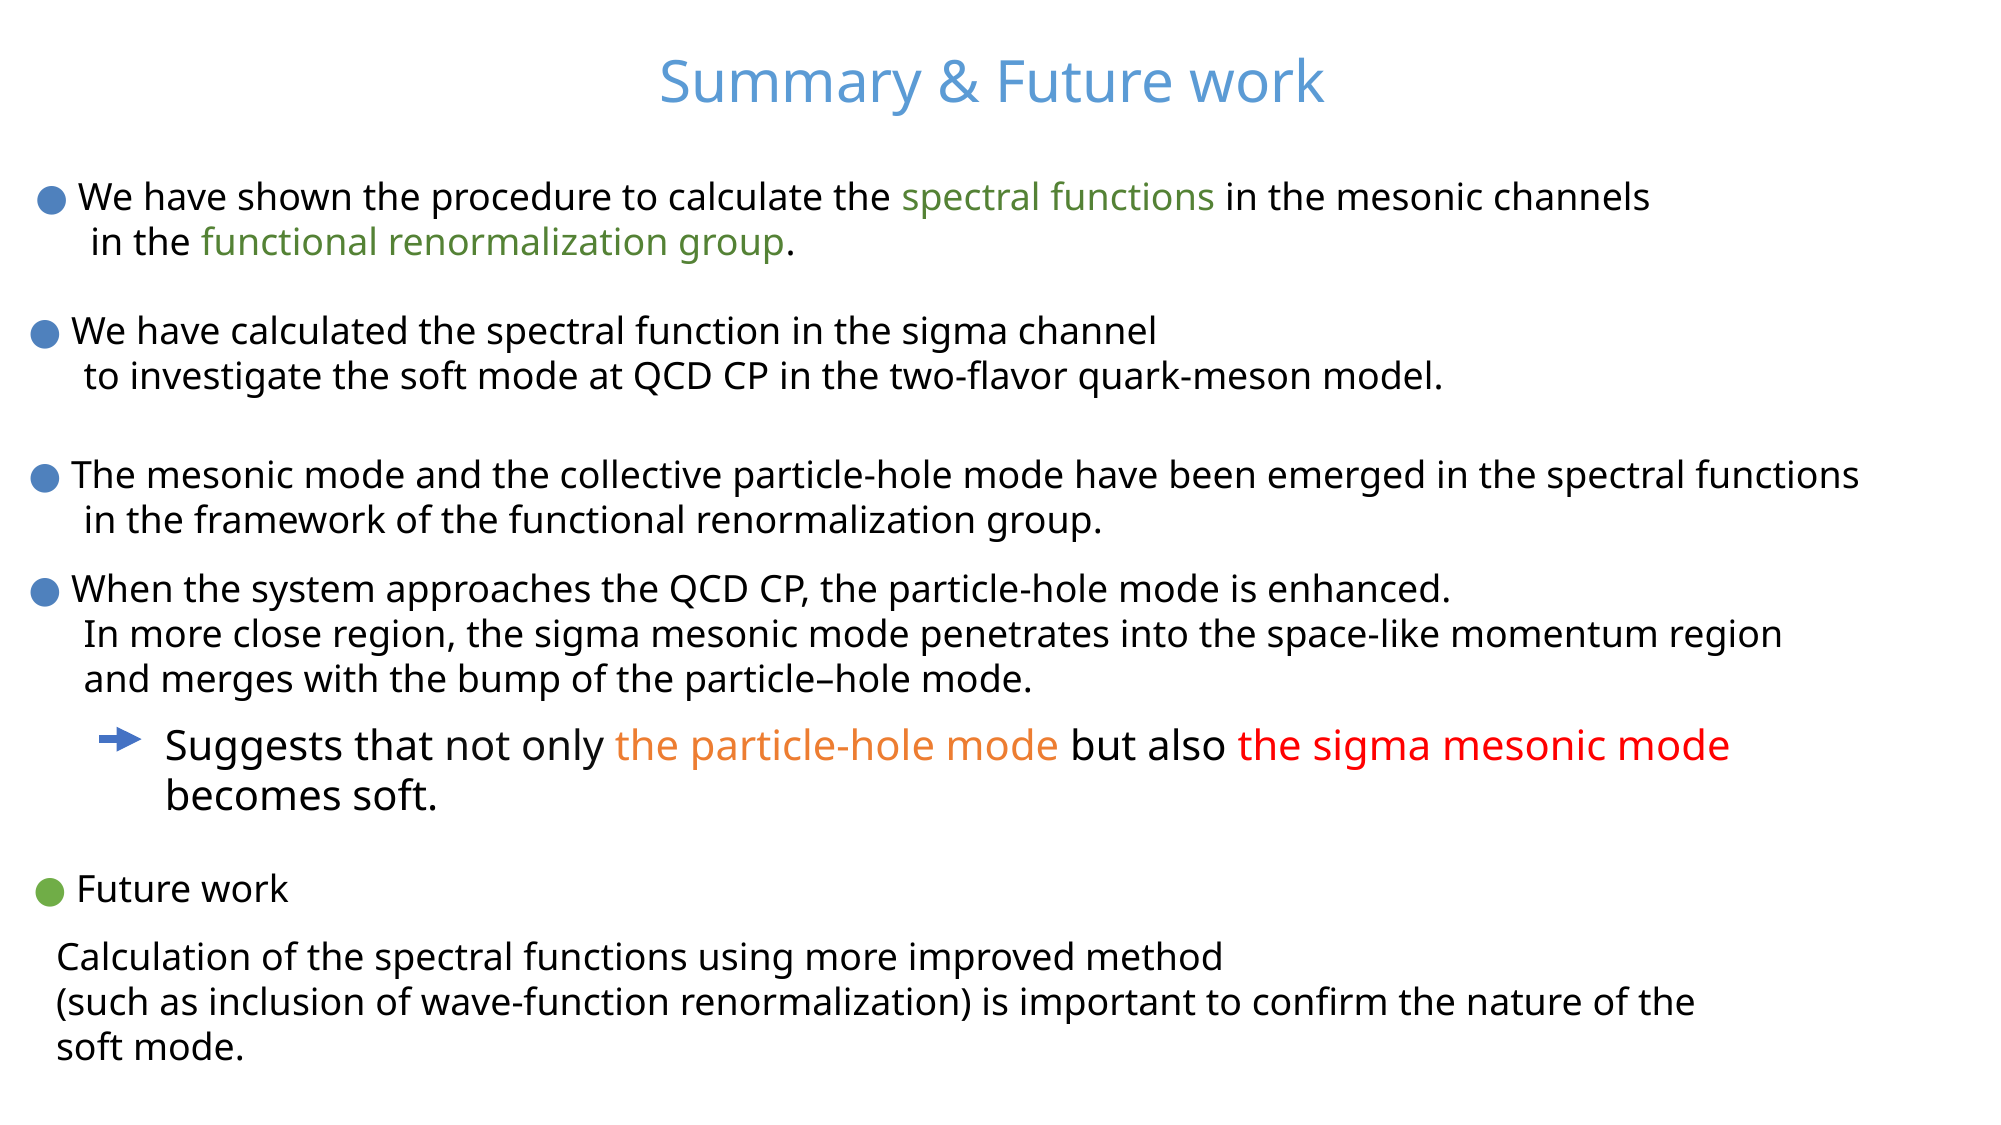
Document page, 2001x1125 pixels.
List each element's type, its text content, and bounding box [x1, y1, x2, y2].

text_box ● The mesonic mode and the collective particle-hole mode have been emerged in the spectral functions in the framework of the functional renormalization group. [13, 443, 1974, 540]
text_box ● When the system approaches the QCD CP, the particle-hole mode is enhanced. In more close region, the sigma mesonic mode penetrates into the space-like momentum region and merges with the bump of the particle–hole mode. [13, 557, 1923, 694]
text_box ● We have calculated the spectral function in the sigma channel to investigate the soft mode at QCD CP in the two-flavor quark-meson model. [13, 299, 1974, 417]
text_box Suggests that not only the particle-hole mode but also the sigma mesonic mode becomes soft. [150, 711, 1850, 819]
text_box ● Future work [18, 857, 423, 928]
text_box Summary & Future work [325, 36, 1660, 127]
text_box ● We have shown the procedure to calculate the spectral functions in the mesonic channels in the functional renormalization group. [20, 165, 1824, 287]
text_box Calculation of the spectral functions using more improved method (such as inclusion of wave-function renormalization) is important to confirm the nature of the soft mode. [41, 925, 1779, 1072]
